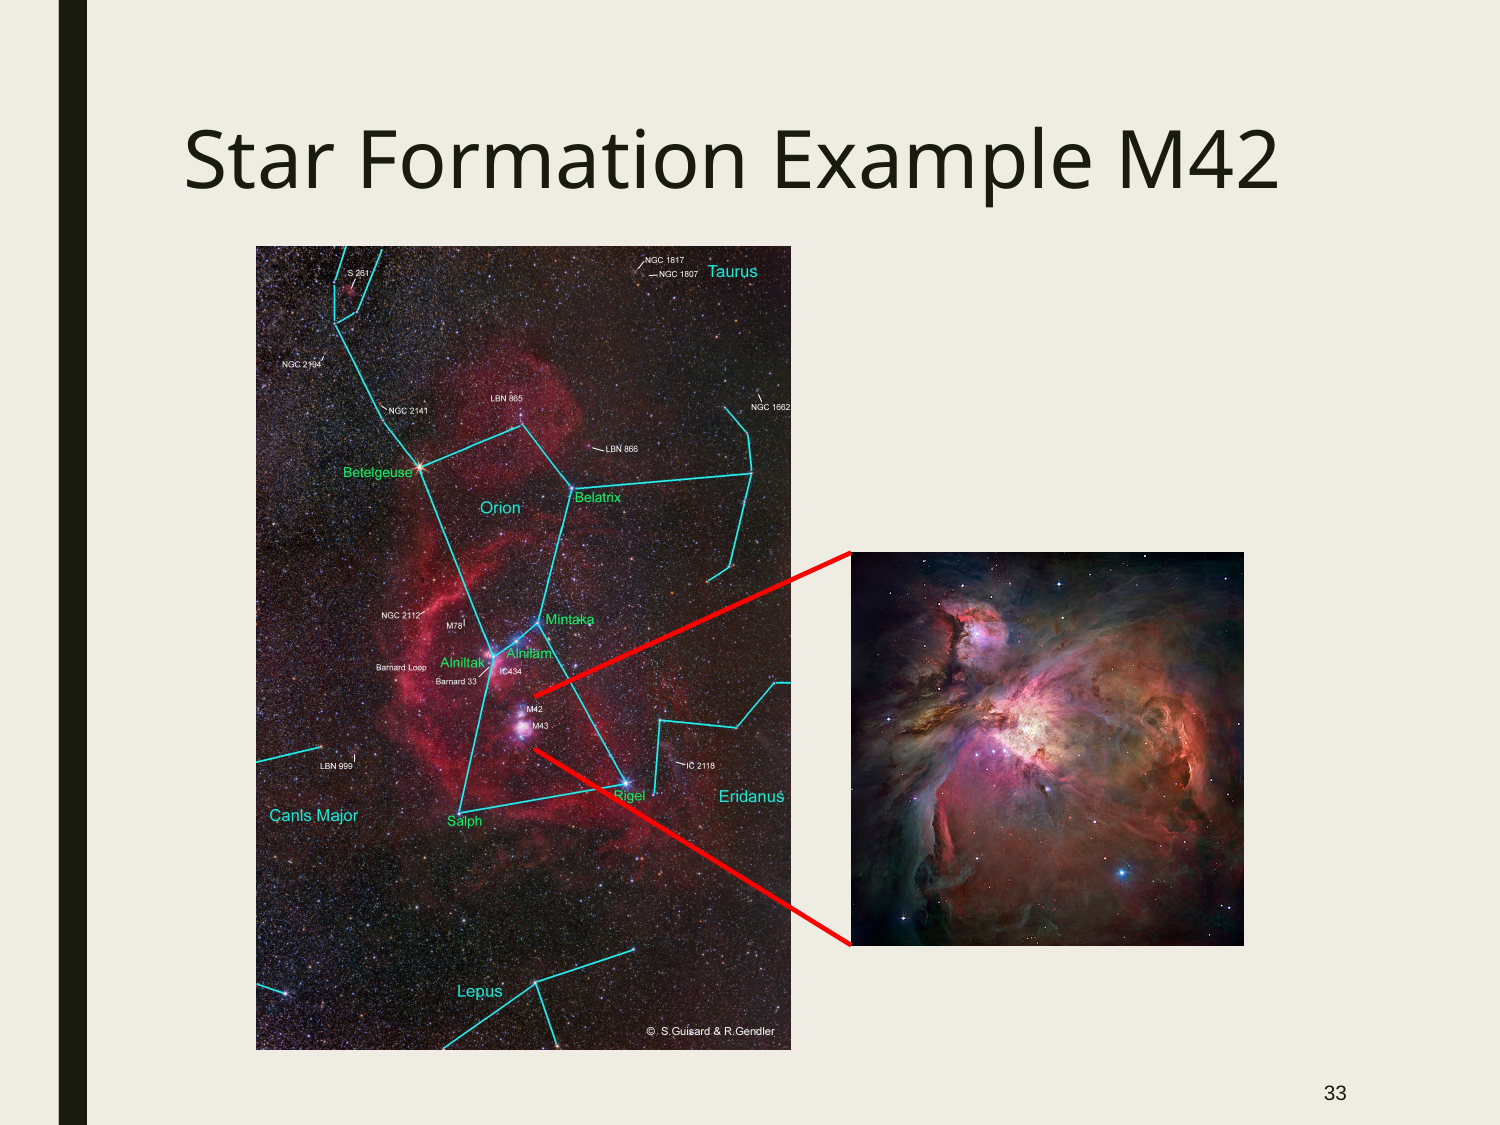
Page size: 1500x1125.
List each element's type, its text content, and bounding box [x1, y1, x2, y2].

title Star Formation Example M42 [168, 112, 1351, 233]
slide_number 33 [1165, 1058, 1362, 1125]
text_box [256, 246, 1244, 1050]
